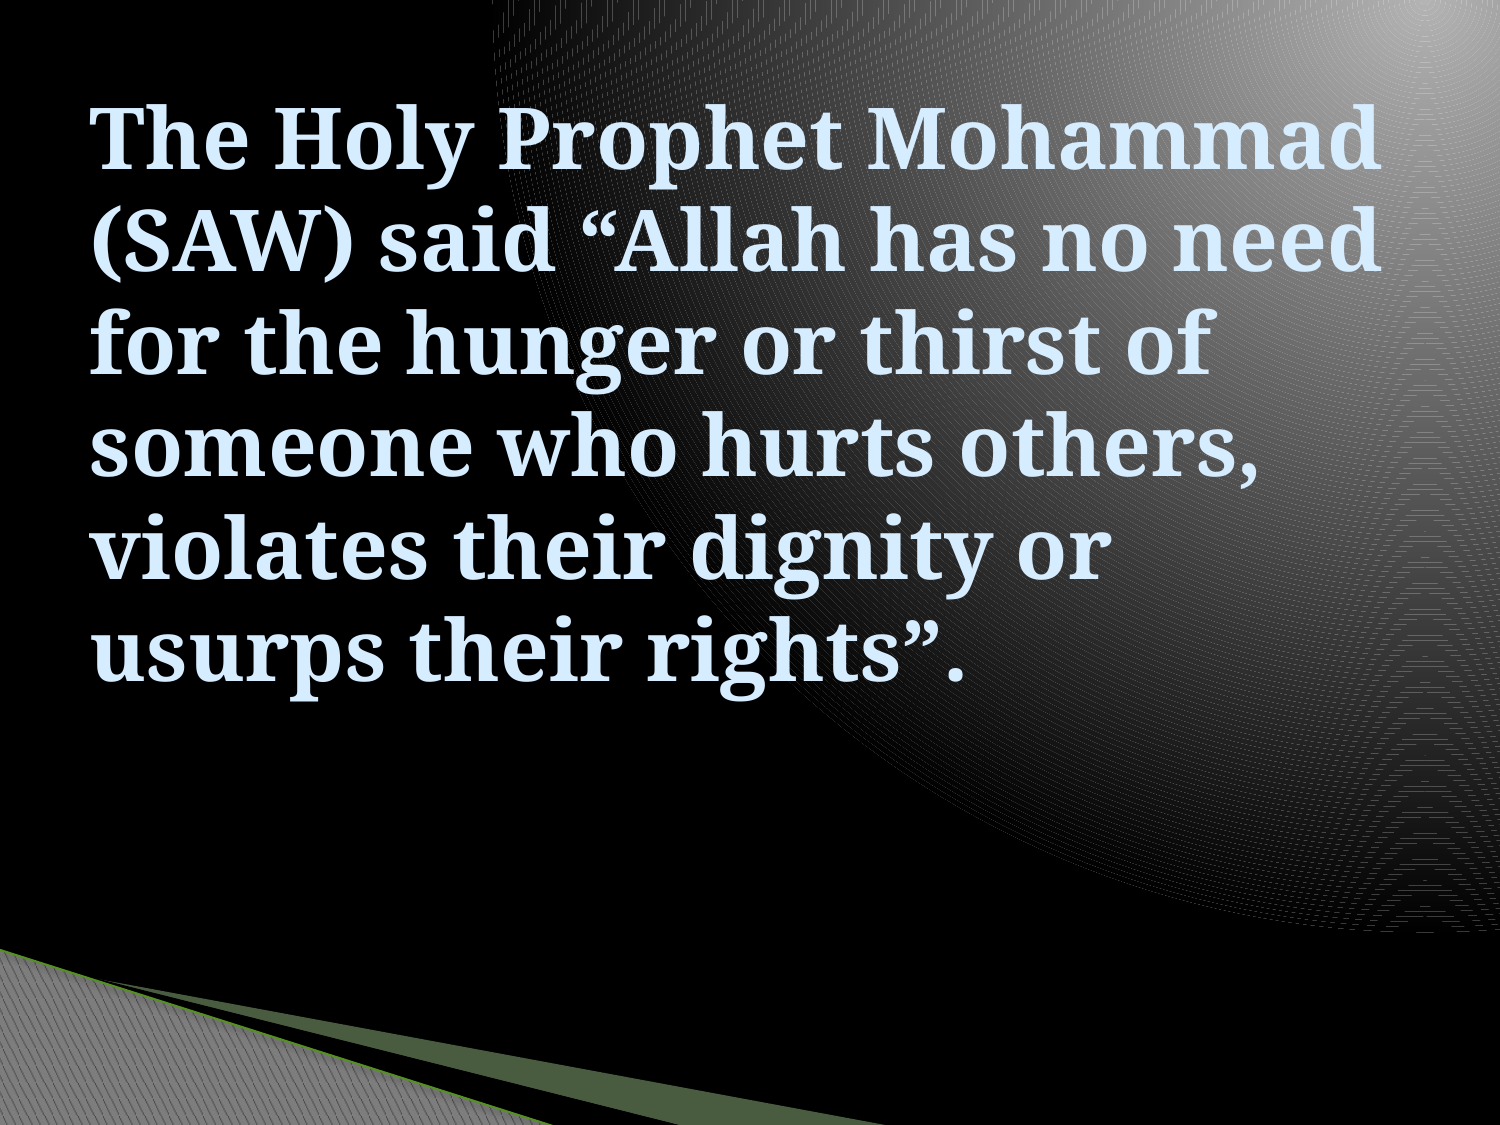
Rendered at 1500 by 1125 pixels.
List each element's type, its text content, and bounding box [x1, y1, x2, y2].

title The Holy Prophet Mohammad (SAW) said “Allah has no need for the hunger or thirst of someone who hurts others, violates their dignity or usurps their rights”. [75, 45, 1425, 738]
picture [0, 952, 543, 1125]
